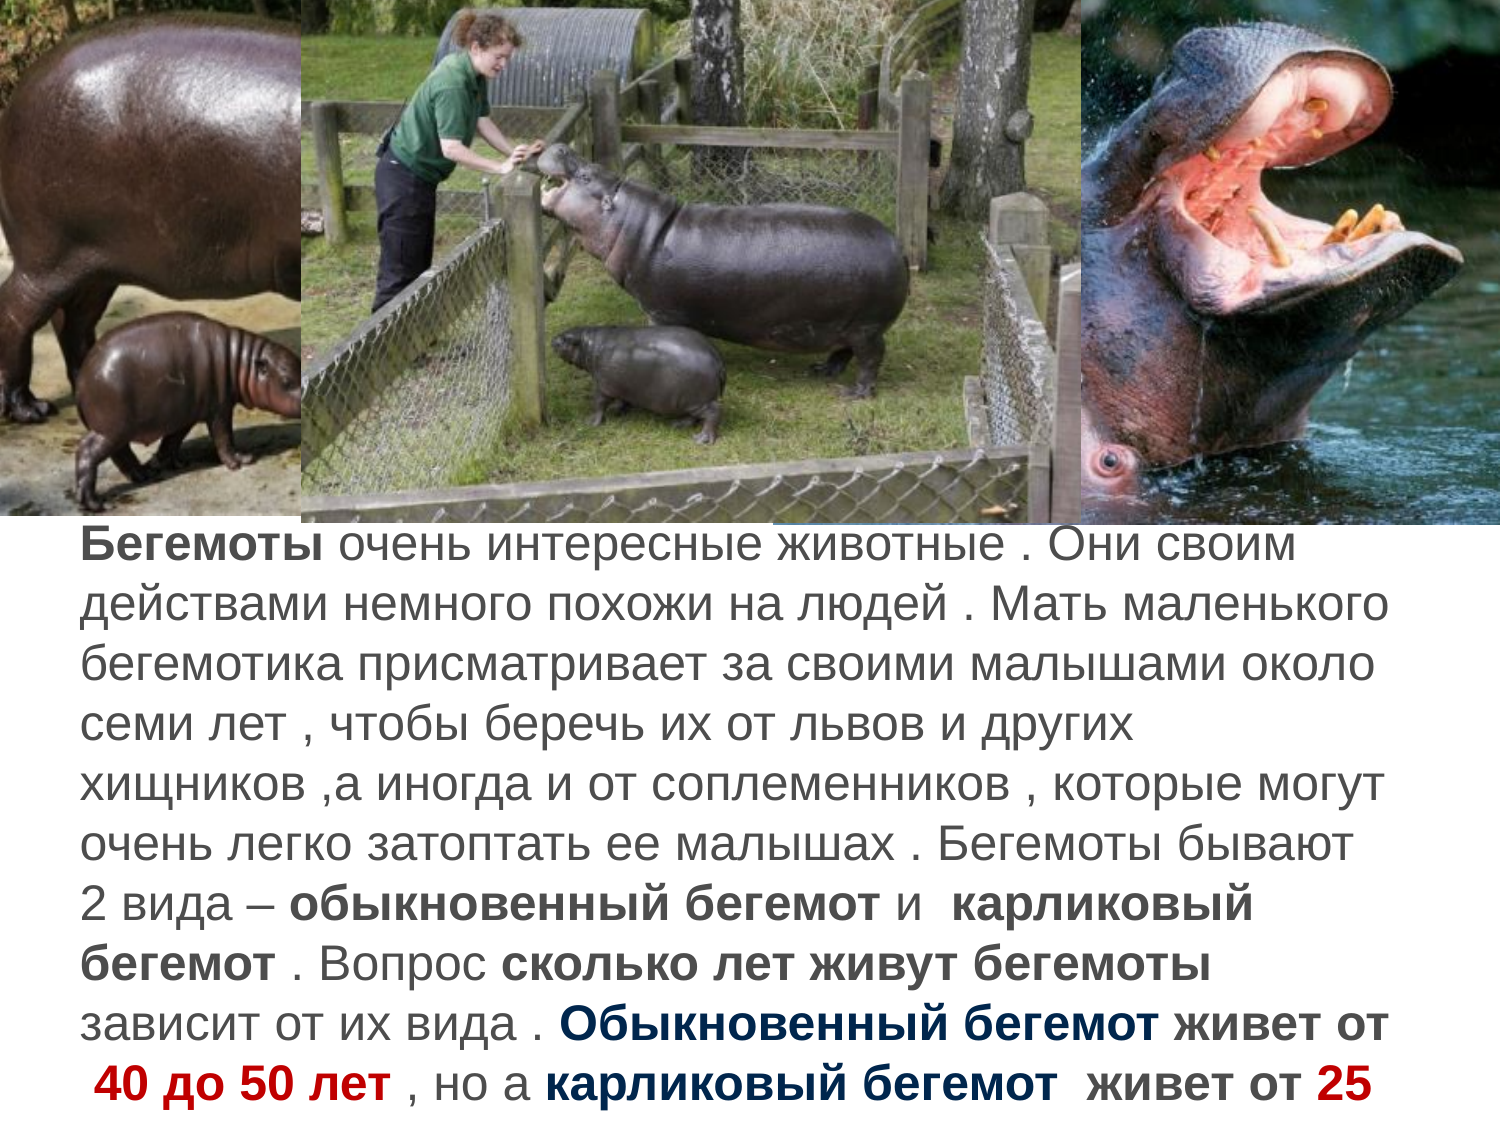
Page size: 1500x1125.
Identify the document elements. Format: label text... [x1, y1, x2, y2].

text_box Бегемоты очень интересные животные . Они своим действами немного похожи на людей . Мать маленького бегемотика присматривает за своими малышами около семи лет , чтобы беречь их от львов и других хищников ,а иногда и от соплеменников , которые могут очень легко затоптать ее малышах . Бегемоты бывают 2 вида – обыкновенный бегемот и карликовый бегемот . Вопрос сколько лет живут бегемоты зависит от их вида . Обыкновенный бегемот живет от 40 до 50 лет , но а карликовый бегемот живет от 25 до 35 лет . [64, 524, 1412, 1125]
picture [0, 0, 1500, 1125]
